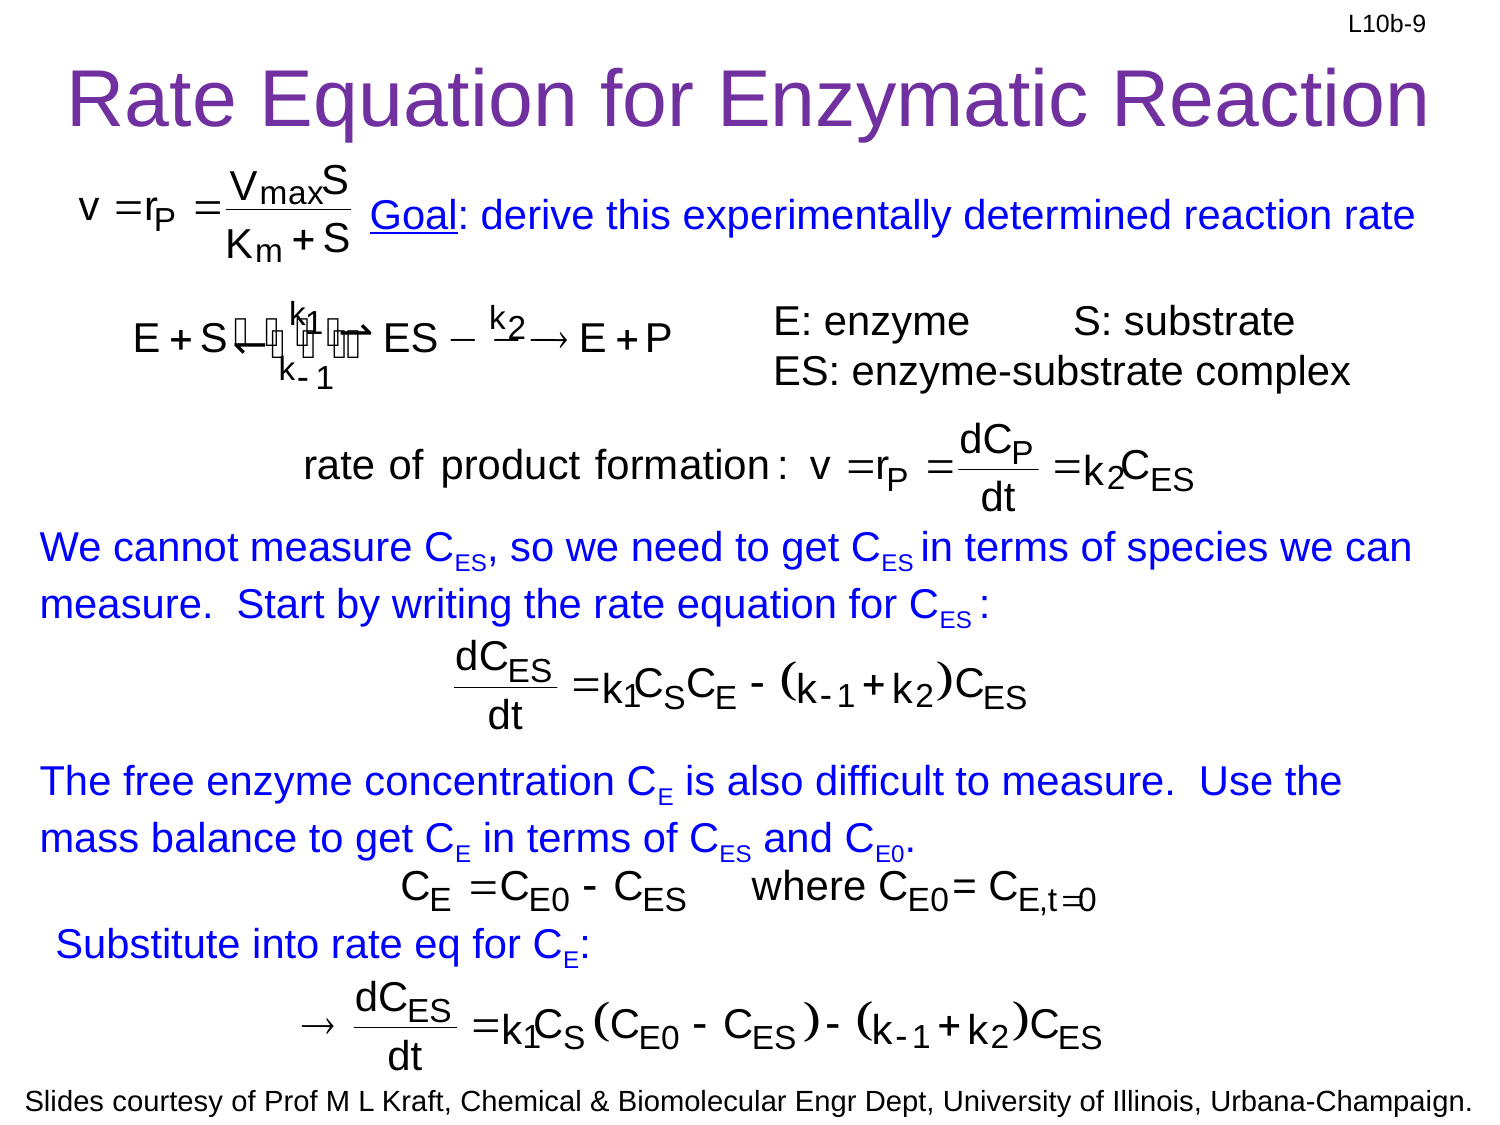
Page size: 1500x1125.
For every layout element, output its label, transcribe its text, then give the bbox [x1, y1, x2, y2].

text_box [449, 632, 1051, 736]
text_box The free enzyme concentration CE is also difficult to measure. Use the mass balance to get CE in terms of CES and CE0. [24, 746, 1413, 875]
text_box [298, 973, 1127, 1077]
text_box Substitute into rate eq for CE: [40, 909, 606, 981]
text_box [301, 414, 1199, 518]
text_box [398, 862, 1102, 922]
title Rate Equation for Enzymatic Reaction [0, 0, 1500, 188]
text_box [74, 157, 357, 269]
text_box Goal: derive this experimentally determined reaction rate [360, 180, 1459, 245]
text_box We cannot measure CES, so we need to get CES in terms of species we can measure. Start by writing the rate equation for CES : [24, 512, 1476, 641]
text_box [131, 286, 1369, 403]
